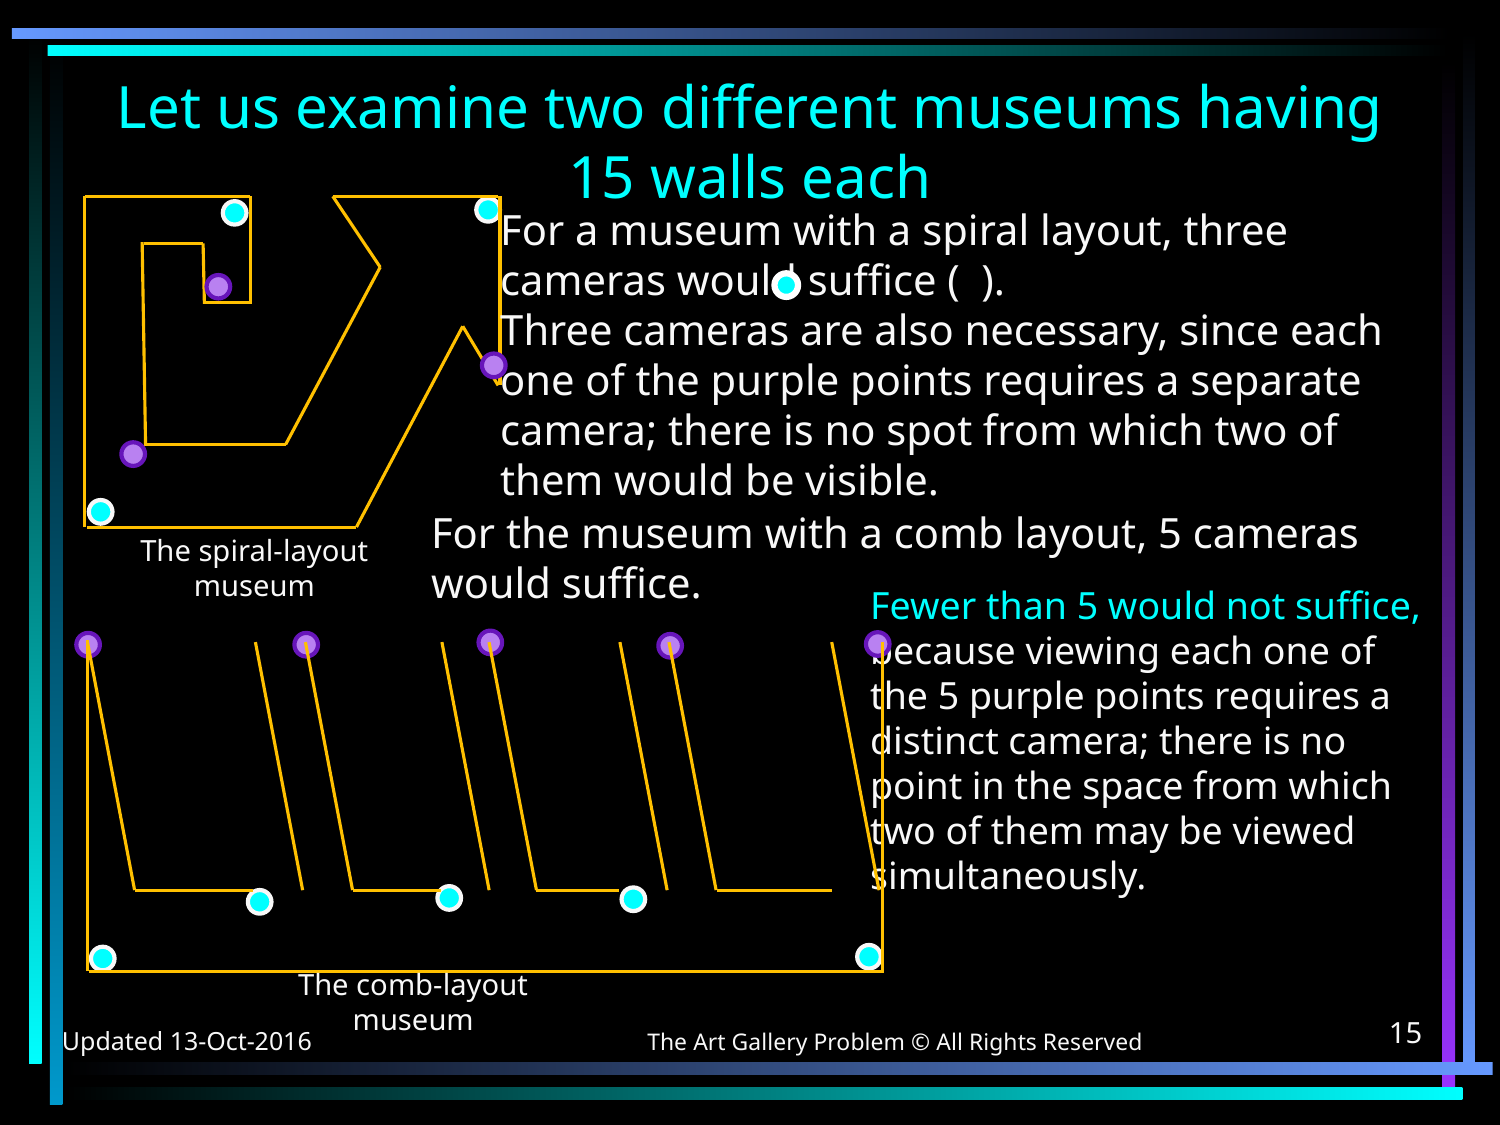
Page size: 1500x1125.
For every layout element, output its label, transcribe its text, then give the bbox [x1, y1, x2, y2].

text_box [74, 630, 101, 658]
slide_number 15 [1124, 986, 1438, 1062]
text_box The comb-layout museum [230, 981, 597, 1044]
text_box [658, 631, 682, 638]
footer The Art Gallery Problem © All Rights Reserved [558, 987, 1238, 1063]
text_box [87, 640, 883, 974]
text_box For a museum with a spiral layout, three cameras would suffice ( ). Three cameras are also necessary, since each one of the purple points requires a separate camera; there is no spot from which two of them would be visible. [502, 196, 1450, 499]
text_box For the museum with a comb layout, 5 cameras would suffice. [416, 499, 1450, 615]
text_box [774, 273, 799, 297]
text_box [477, 628, 504, 638]
text_box The spiral-layout museum [71, 524, 416, 610]
text_box [865, 630, 892, 655]
text_box [294, 630, 319, 638]
slide_number Updated 13-Oct-2016 [46, 987, 360, 1063]
text_box Fewer than 5 would not suffice, because viewing each one of the 5 purple points requires a distinct camera; there is no point in the space from which two of them may be viewed simultaneously. [855, 615, 1438, 905]
title Let us examine two different museums having 15 walls each [62, 62, 1438, 200]
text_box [84, 196, 501, 528]
